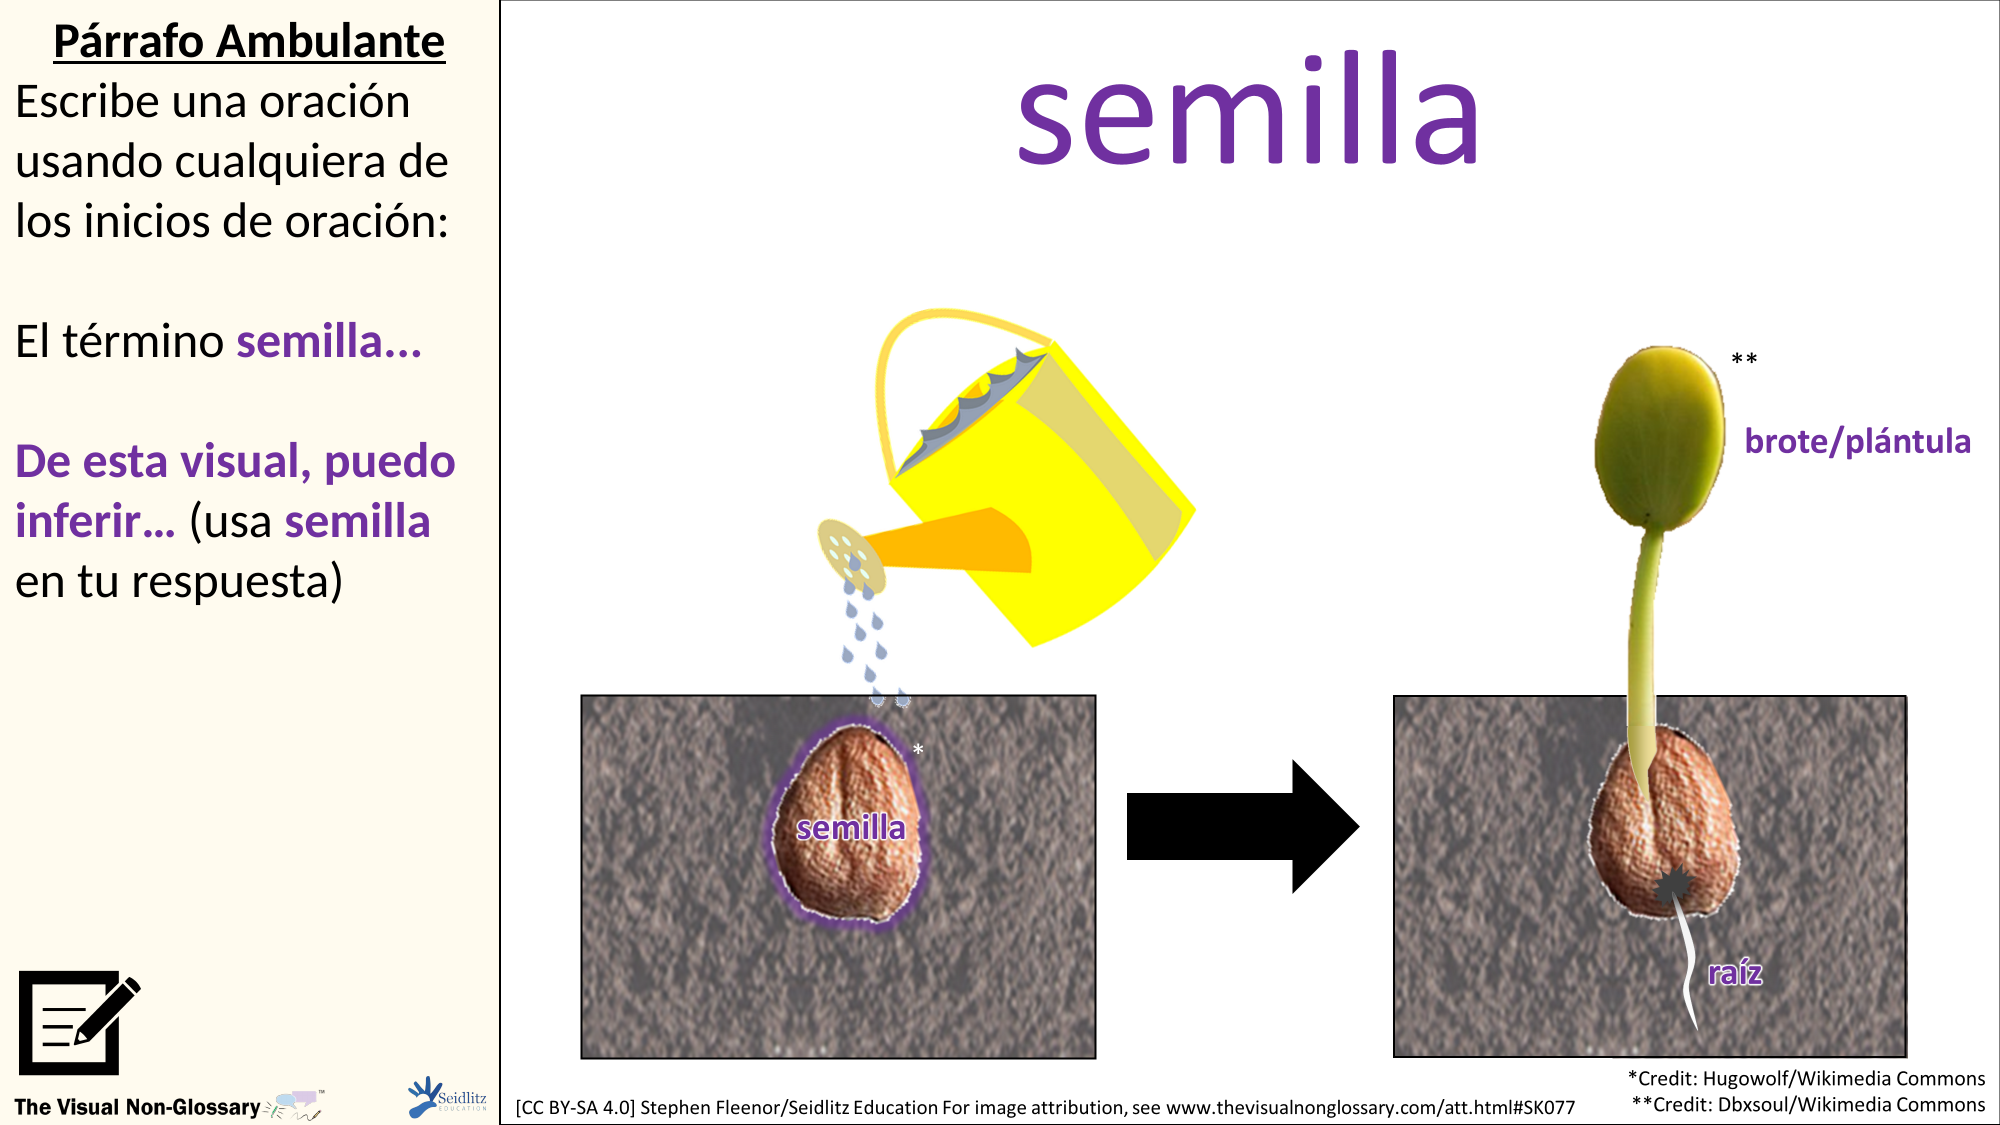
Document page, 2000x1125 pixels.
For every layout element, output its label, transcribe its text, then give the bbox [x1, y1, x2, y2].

text_box Escribe una oración usando cualquiera de los inicios de oración: El término semilla... De esta visual, puedo inferir… (usa semilla en tu respuesta) [0, 59, 494, 615]
text_box Párrafo Ambulante [38, 0, 461, 59]
picture [403, 1073, 495, 1125]
picture [0, 961, 328, 1125]
picture [499, 0, 2000, 1125]
